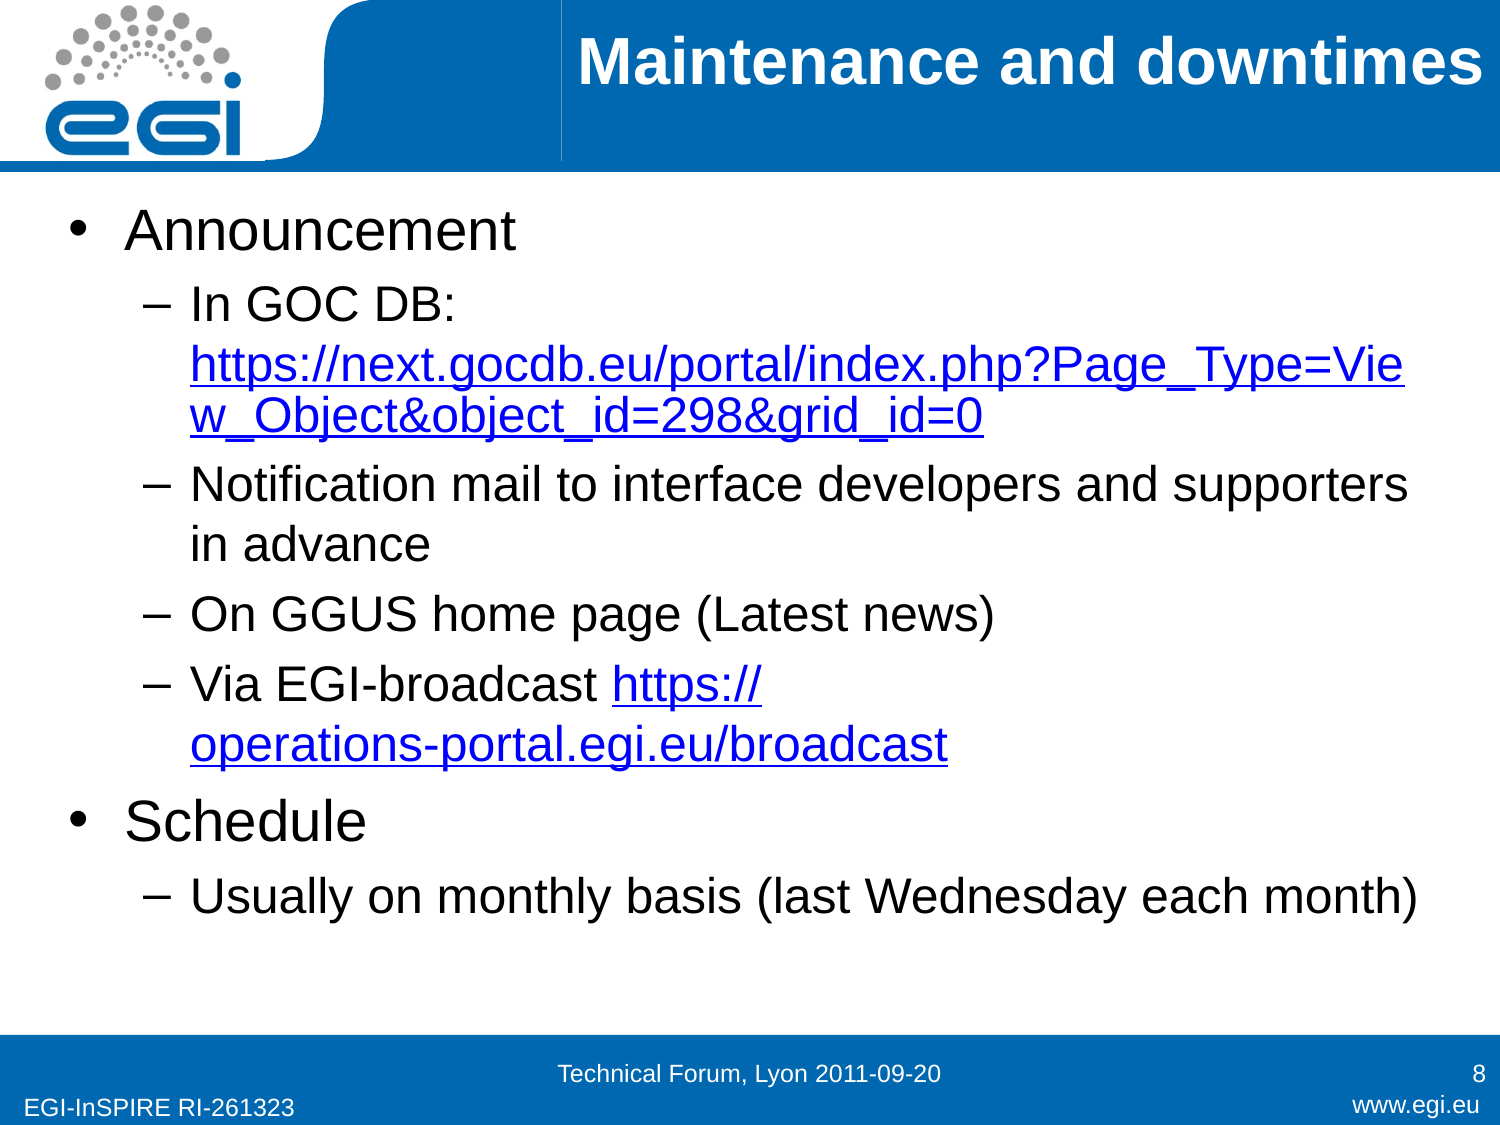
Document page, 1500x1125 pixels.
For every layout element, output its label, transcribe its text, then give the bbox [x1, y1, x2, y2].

picture [0, 0, 265, 161]
footer Technical Forum, Lyon 2011-09-20 [512, 1042, 988, 1103]
slide_number 8 [1151, 1042, 1500, 1103]
list Announcement In GOC DB: https://next.gocdb.eu/portal/index.php?Page_Type=View_Object&object_id=298&grid_id=0 Notification mail to interface developers and supporters in advance On GGUS home page (Latest news) Via EGI-broadcast https://operations-portal.egi.eu/broadcast Schedule Usually on monthly basis (last Wednesday each month) [52, 184, 1448, 985]
title Maintenance and downtimes [312, 7, 1500, 110]
